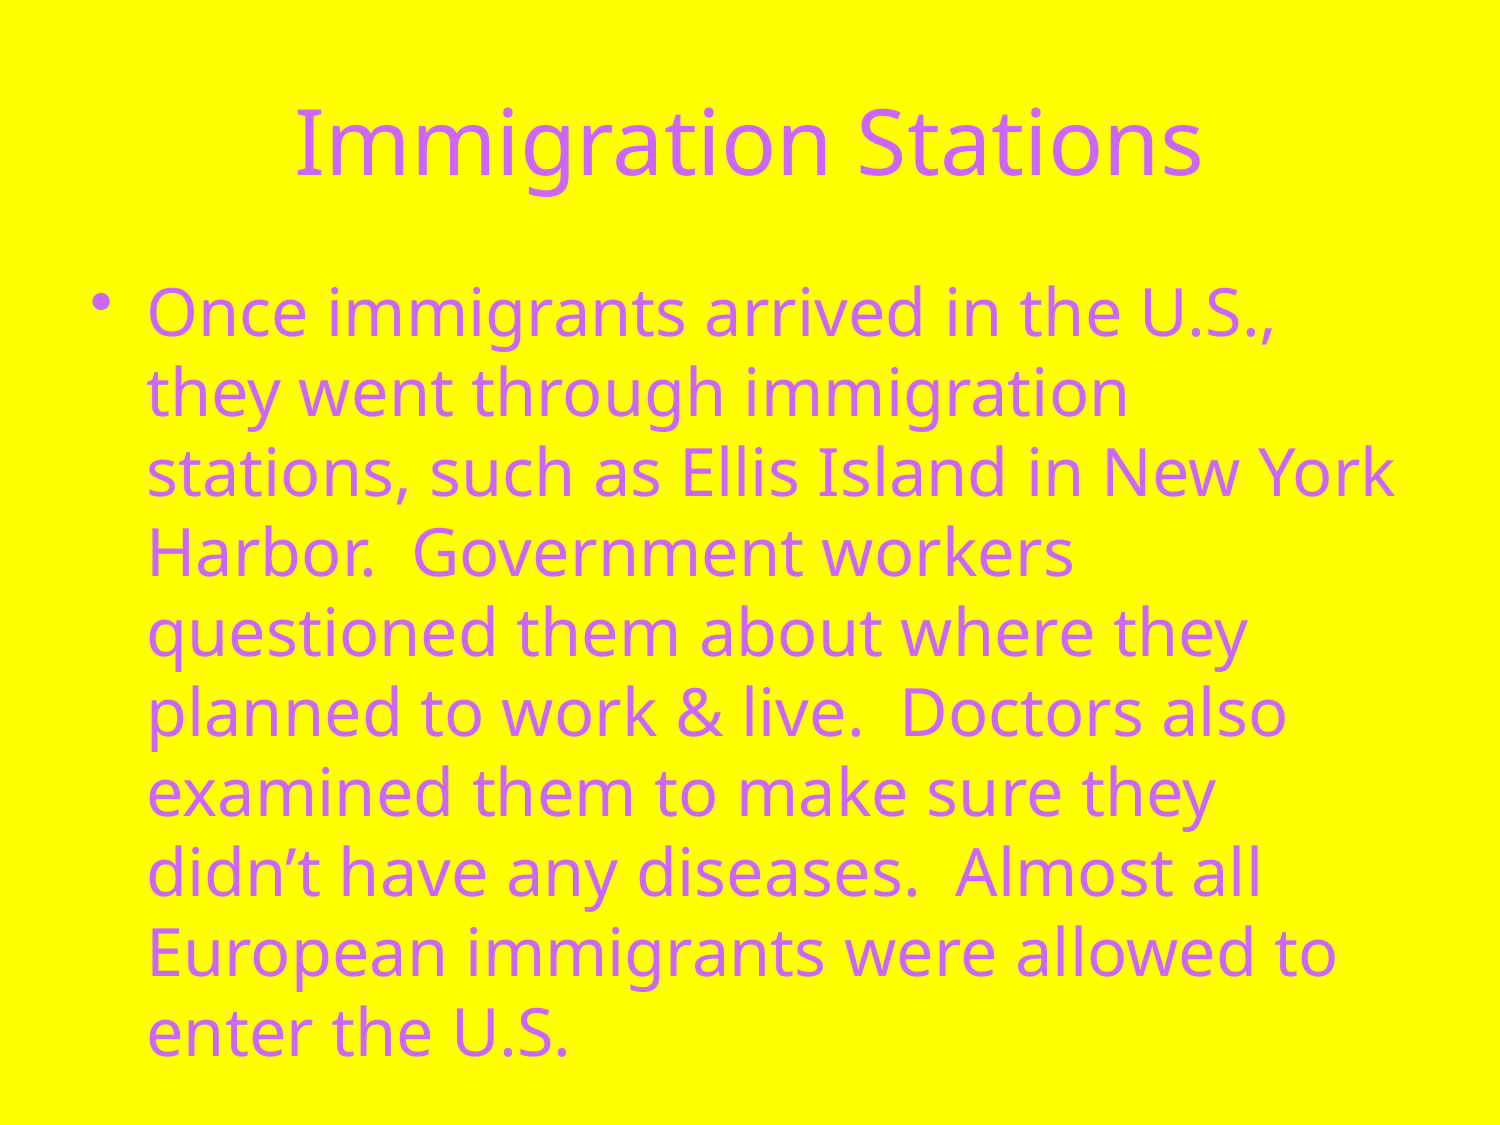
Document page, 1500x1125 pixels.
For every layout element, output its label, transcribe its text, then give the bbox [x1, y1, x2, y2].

title Immigration Stations [75, 45, 1425, 233]
list Once immigrants arrived in the U.S., they went through immigration stations, such as Ellis Island in New York Harbor. Government workers questioned them about where they planned to work & live. Doctors also examined them to make sure they didn’t have any diseases. Almost all European immigrants were allowed to enter the U.S. [75, 262, 1425, 1005]
